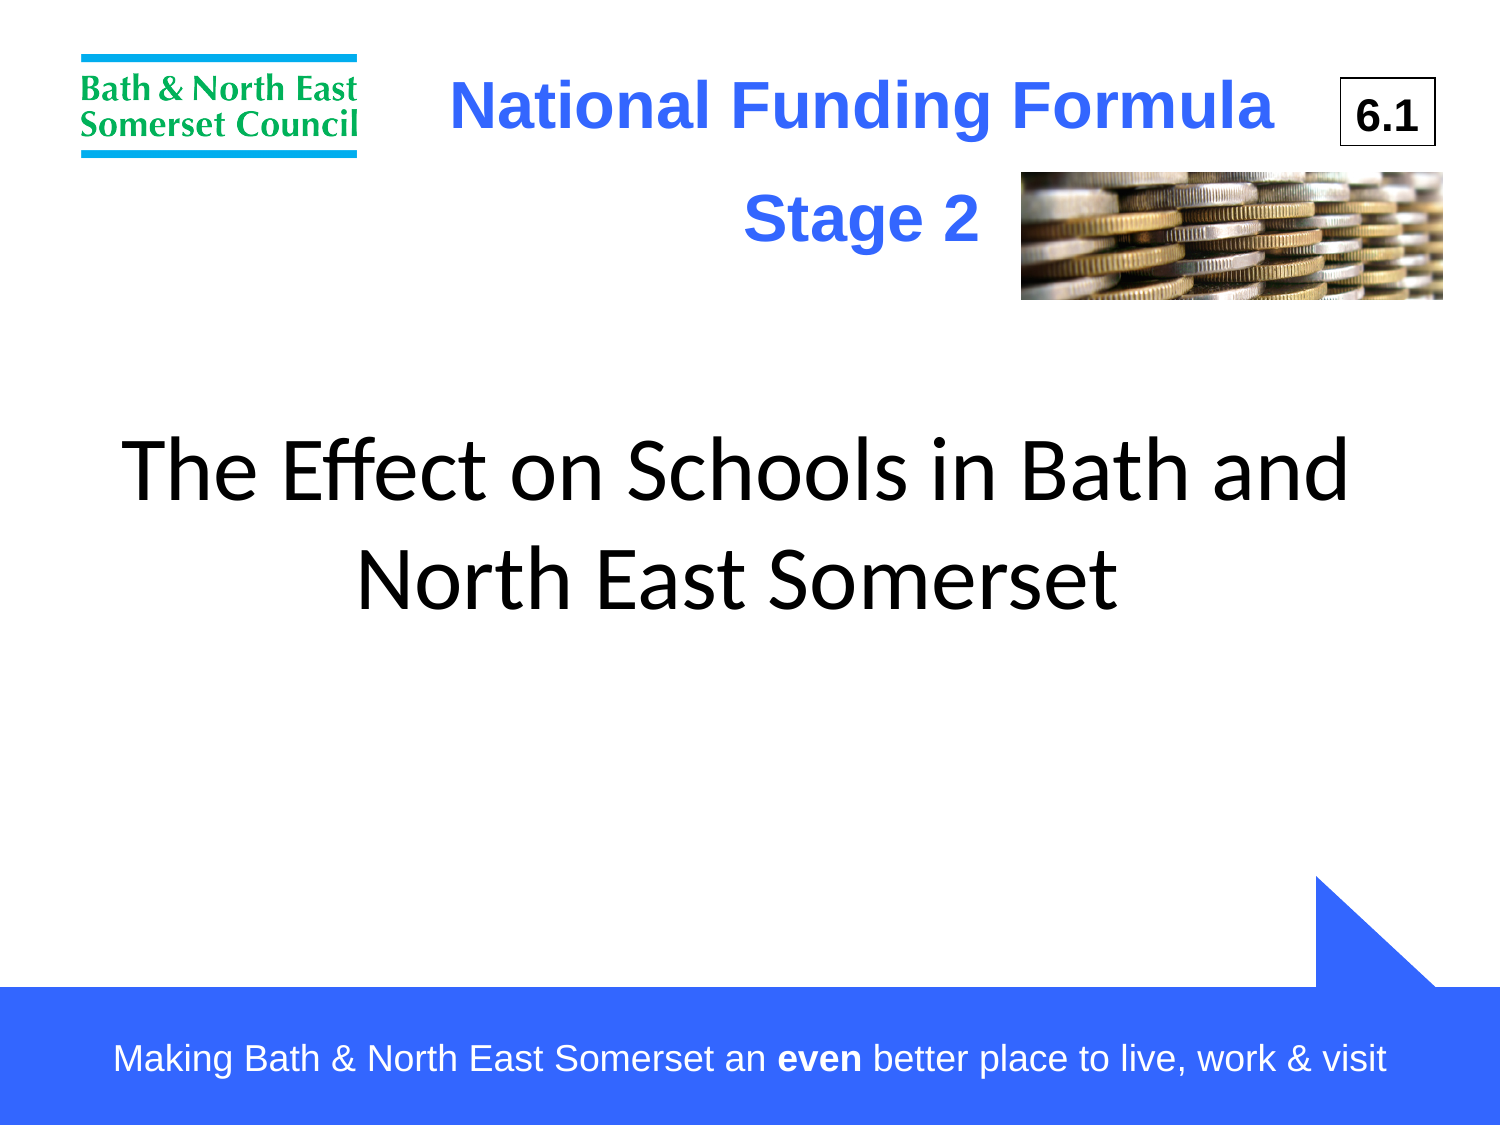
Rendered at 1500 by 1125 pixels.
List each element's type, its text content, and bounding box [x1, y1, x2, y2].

text_box 6.1 [1340, 78, 1436, 146]
text_box Making Bath & North East Somerset an even better place to live, work & visit [0, 987, 1500, 1125]
picture [1021, 172, 1443, 300]
text_box [1316, 877, 1436, 988]
picture [76, 54, 361, 160]
text_box National Funding Formula Stage 2 [324, 54, 1400, 263]
title The Effect on Schools in Bath and North East Somerset [100, 350, 1376, 907]
